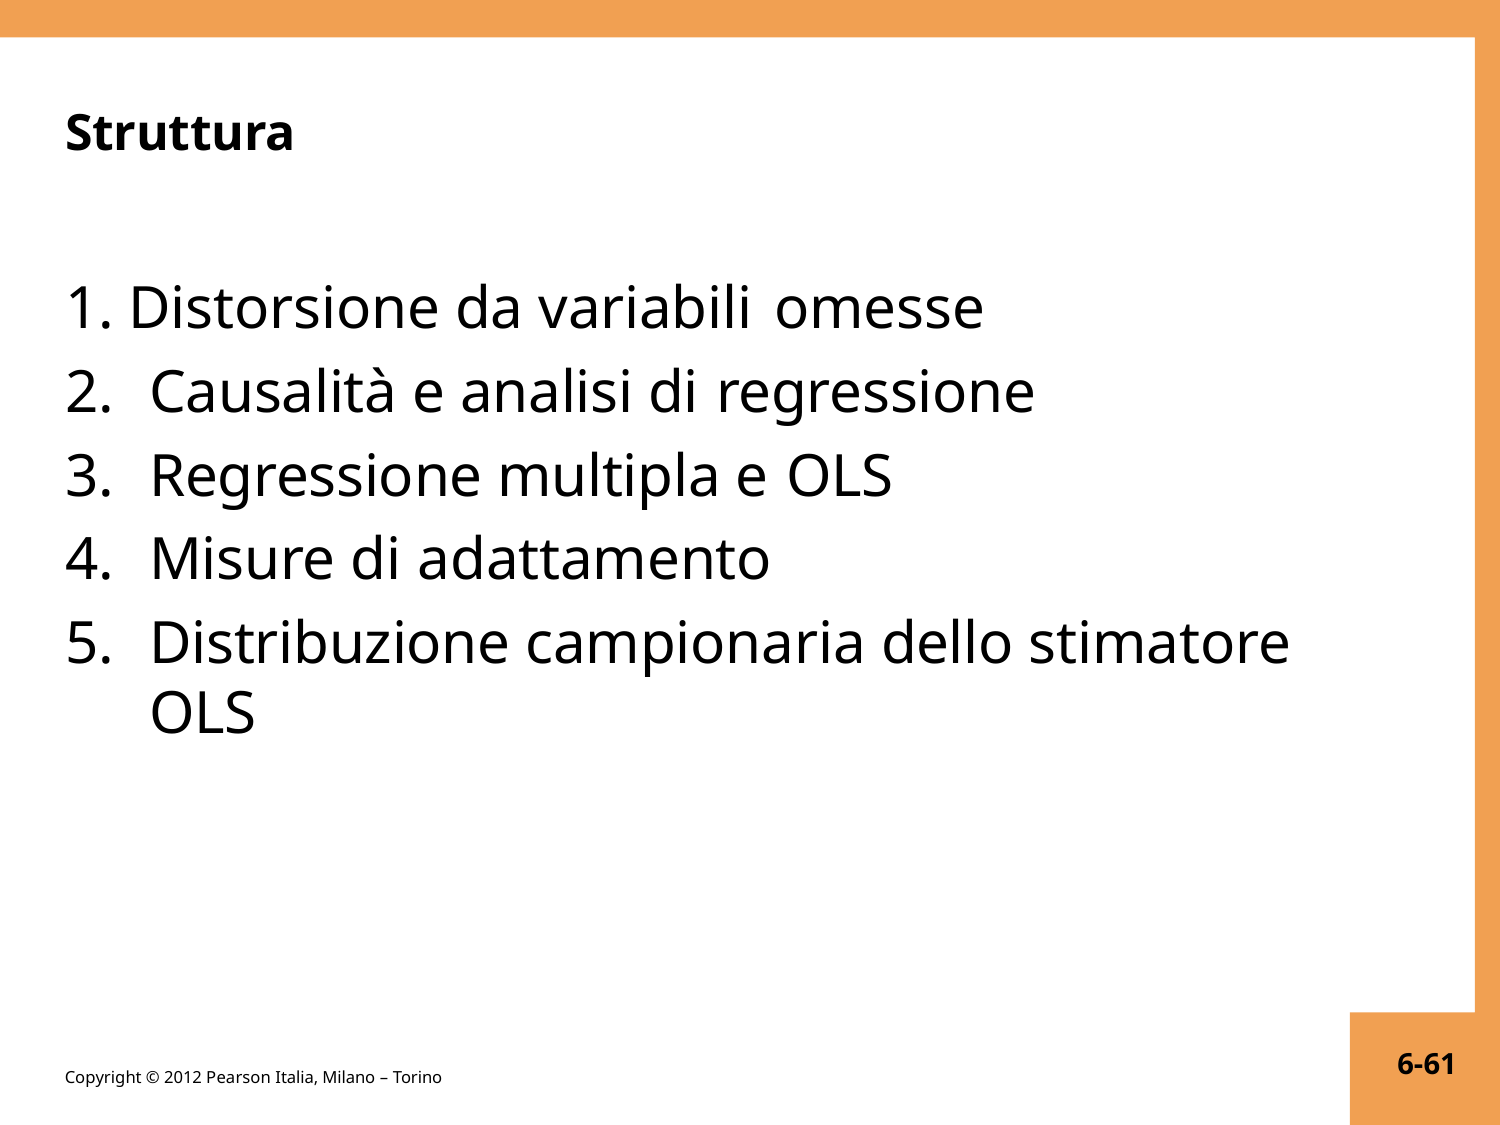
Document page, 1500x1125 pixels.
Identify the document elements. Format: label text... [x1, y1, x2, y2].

text_box Struttura [62, 98, 325, 161]
title 1. Distorsione da variabili omesse [62, 267, 1066, 337]
footer Copyright © 2012 Pearson Italia, Milano – Torino [62, 1065, 483, 1125]
text_box 6-61 [1395, 1042, 1460, 1120]
text_box Causalità e analisi di regressione Regressione multipla e OLS Misure di adattamento Distribuzione campionaria dello stimatore OLS [62, 337, 1372, 746]
